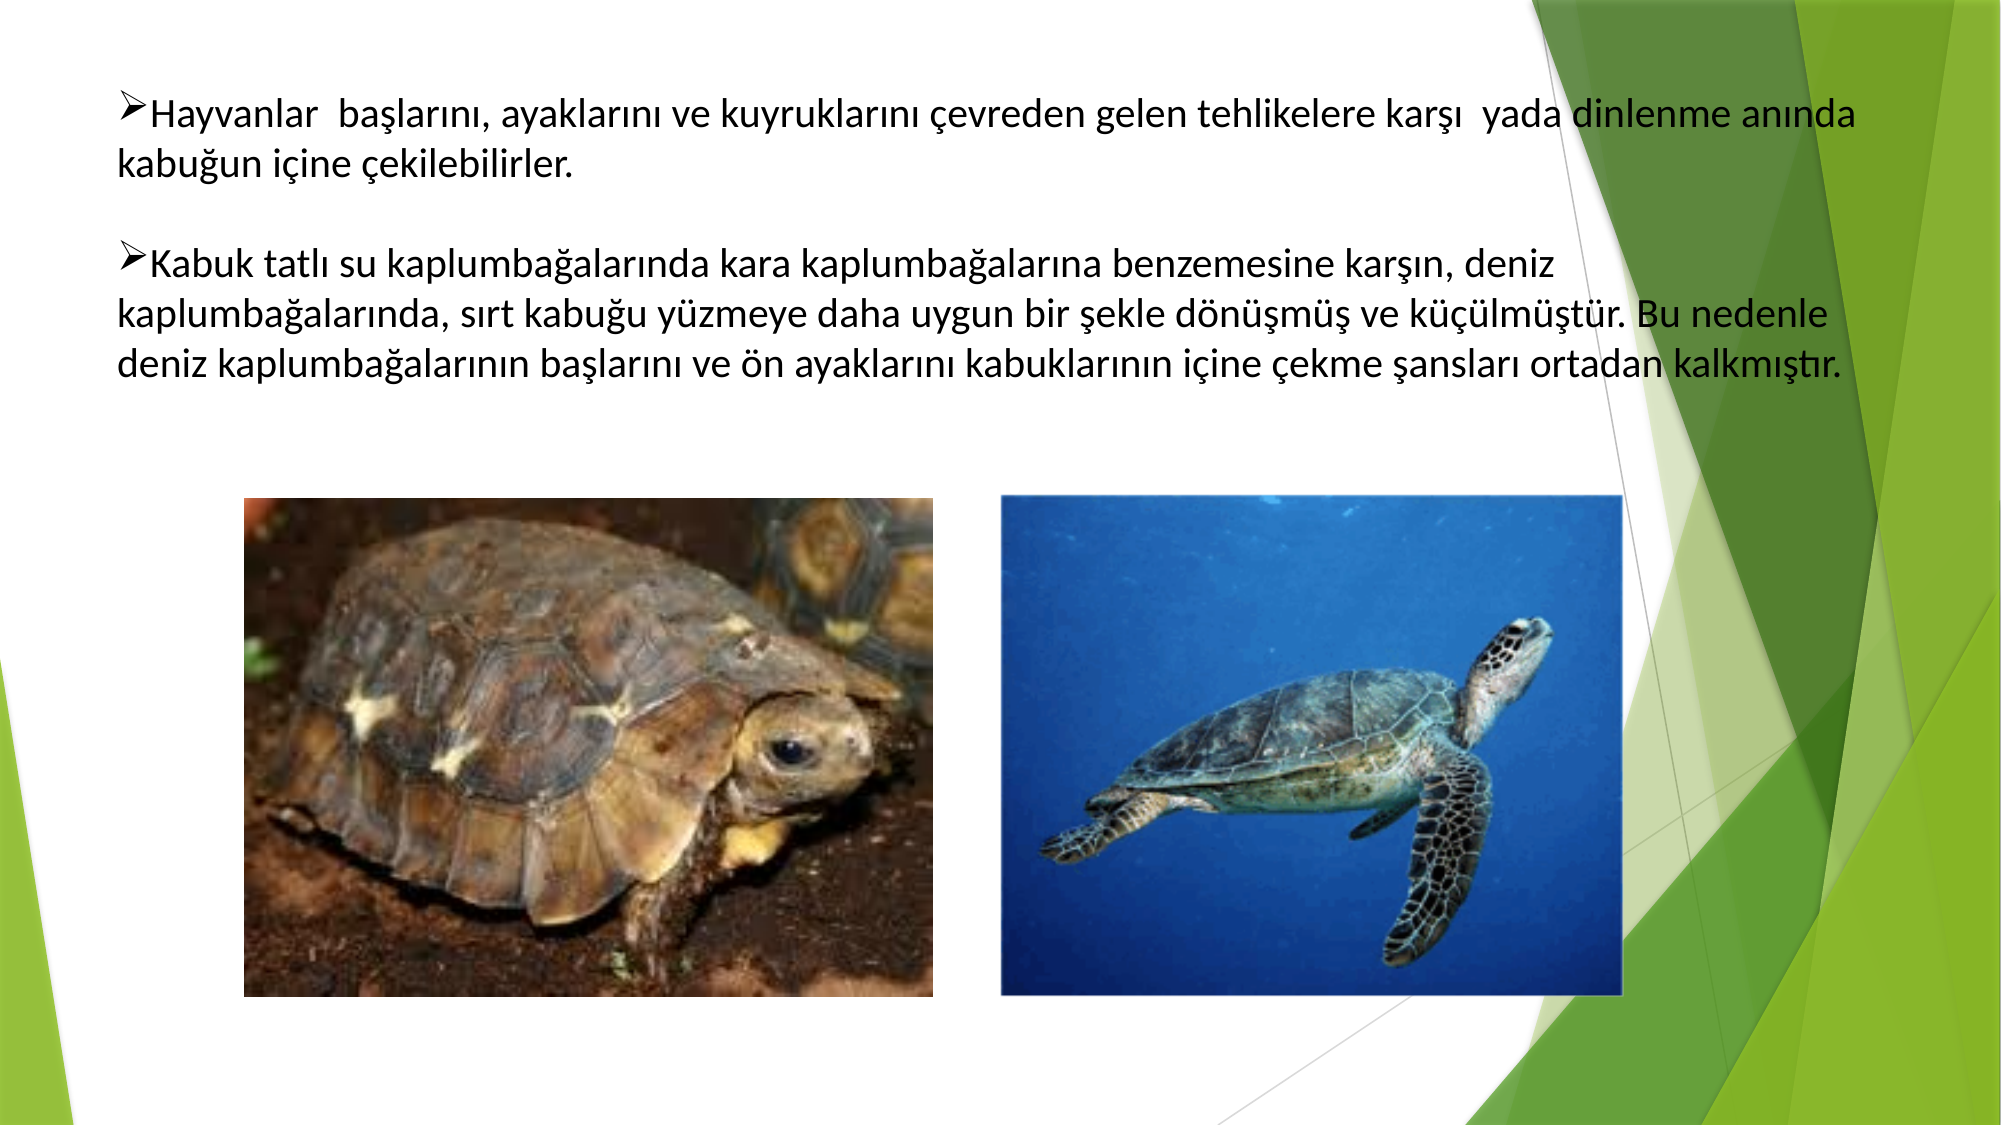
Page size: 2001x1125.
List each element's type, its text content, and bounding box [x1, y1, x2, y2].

picture [999, 493, 1627, 1000]
text_box Hayvanlar başlarını, ayaklarını ve kuyruklarını çevreden gelen tehlikelere karşı yada dinlenme anında kabuğun içine çekilebilirler. Kabuk tatlı su kaplumbağalarında kara kaplumbağalarına benzemesine karşın, deniz kaplumbağalarında, sırt kabuğu yüzmeye daha uygun bir şekle dönüşmüş ve küçülmüştür. Bu nedenle deniz kaplumbağalarının başlarını ve ön ayaklarını kabuklarının içine çekme şansları ortadan kalkmıştır. [102, 78, 1898, 444]
picture [243, 498, 934, 998]
